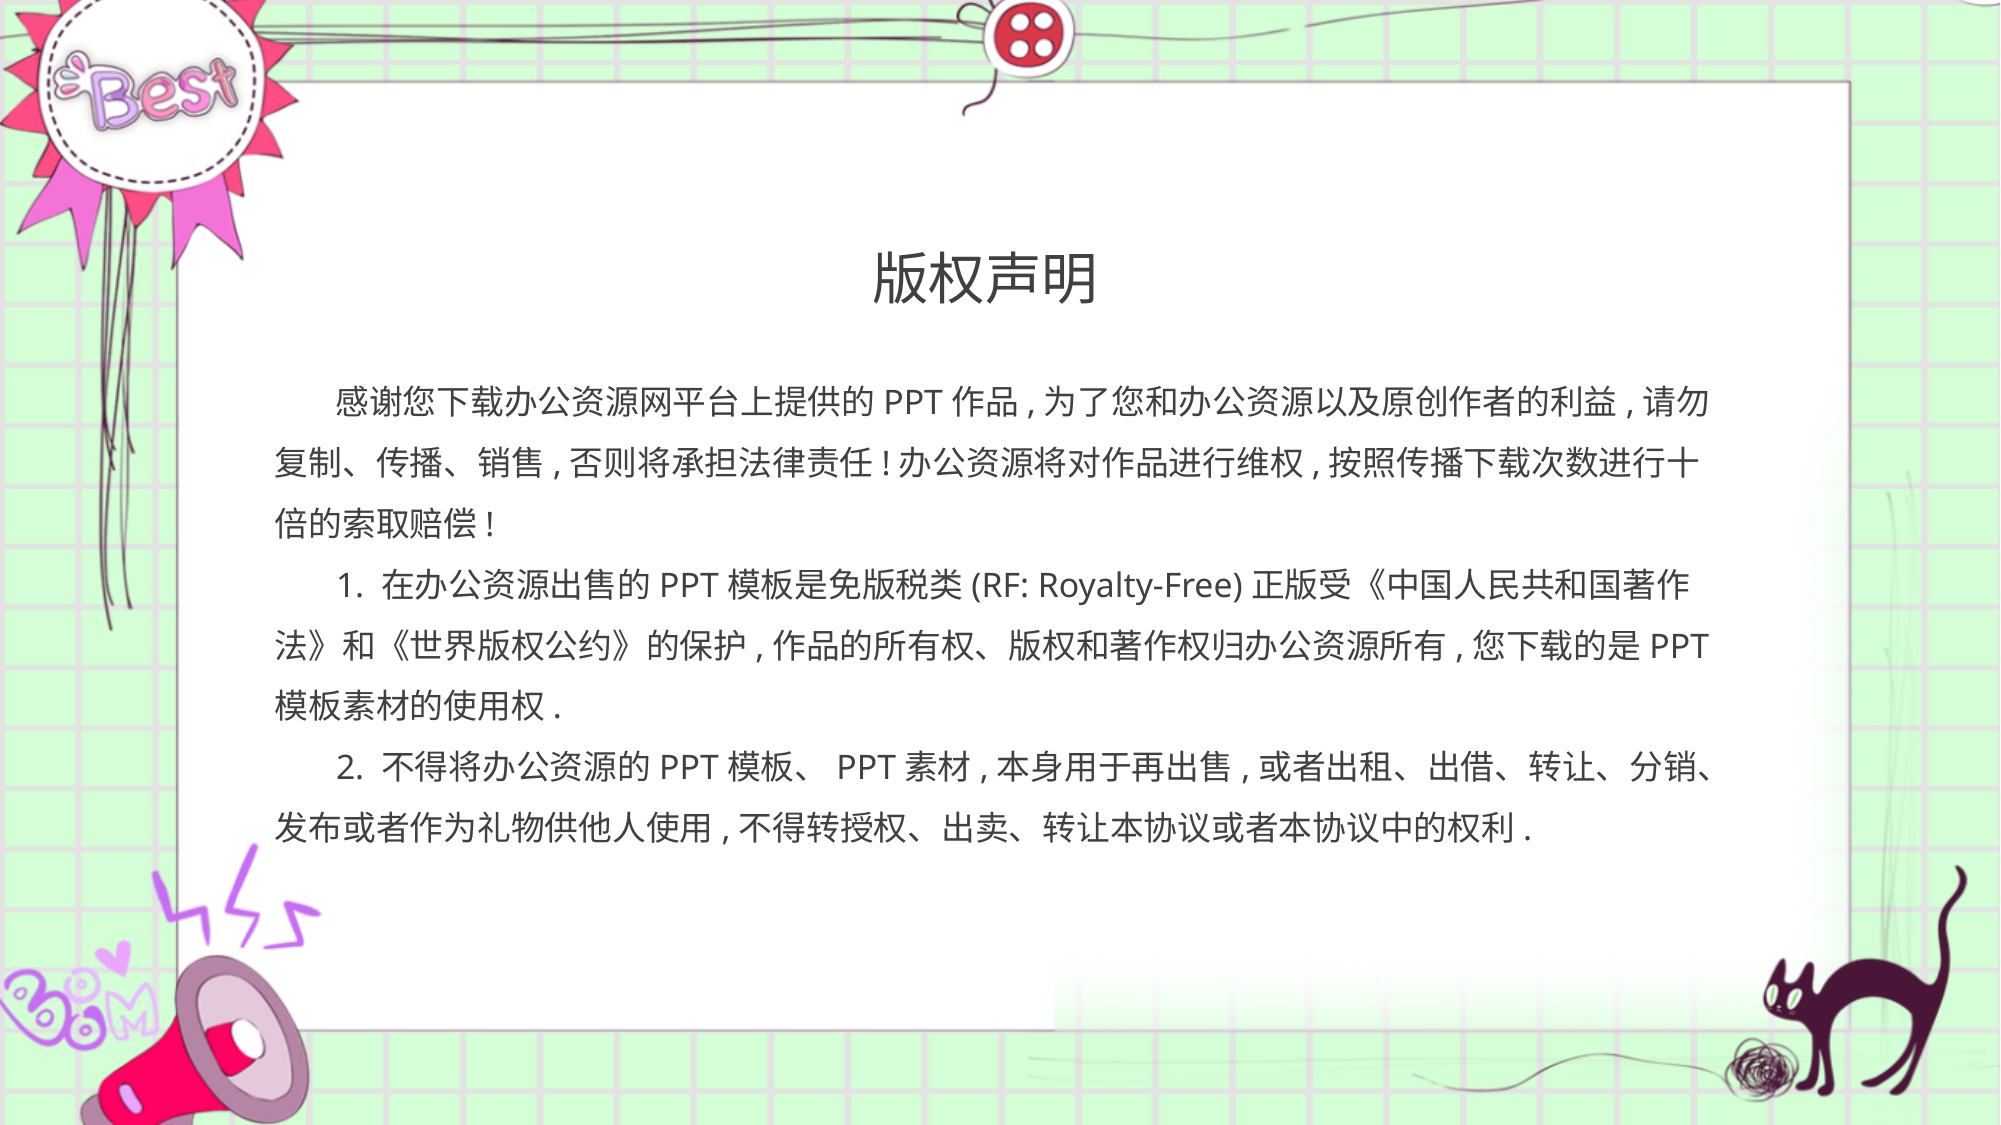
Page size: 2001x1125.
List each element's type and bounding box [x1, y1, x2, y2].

text_box [259, 201, 1741, 924]
picture [0, 0, 2001, 1125]
